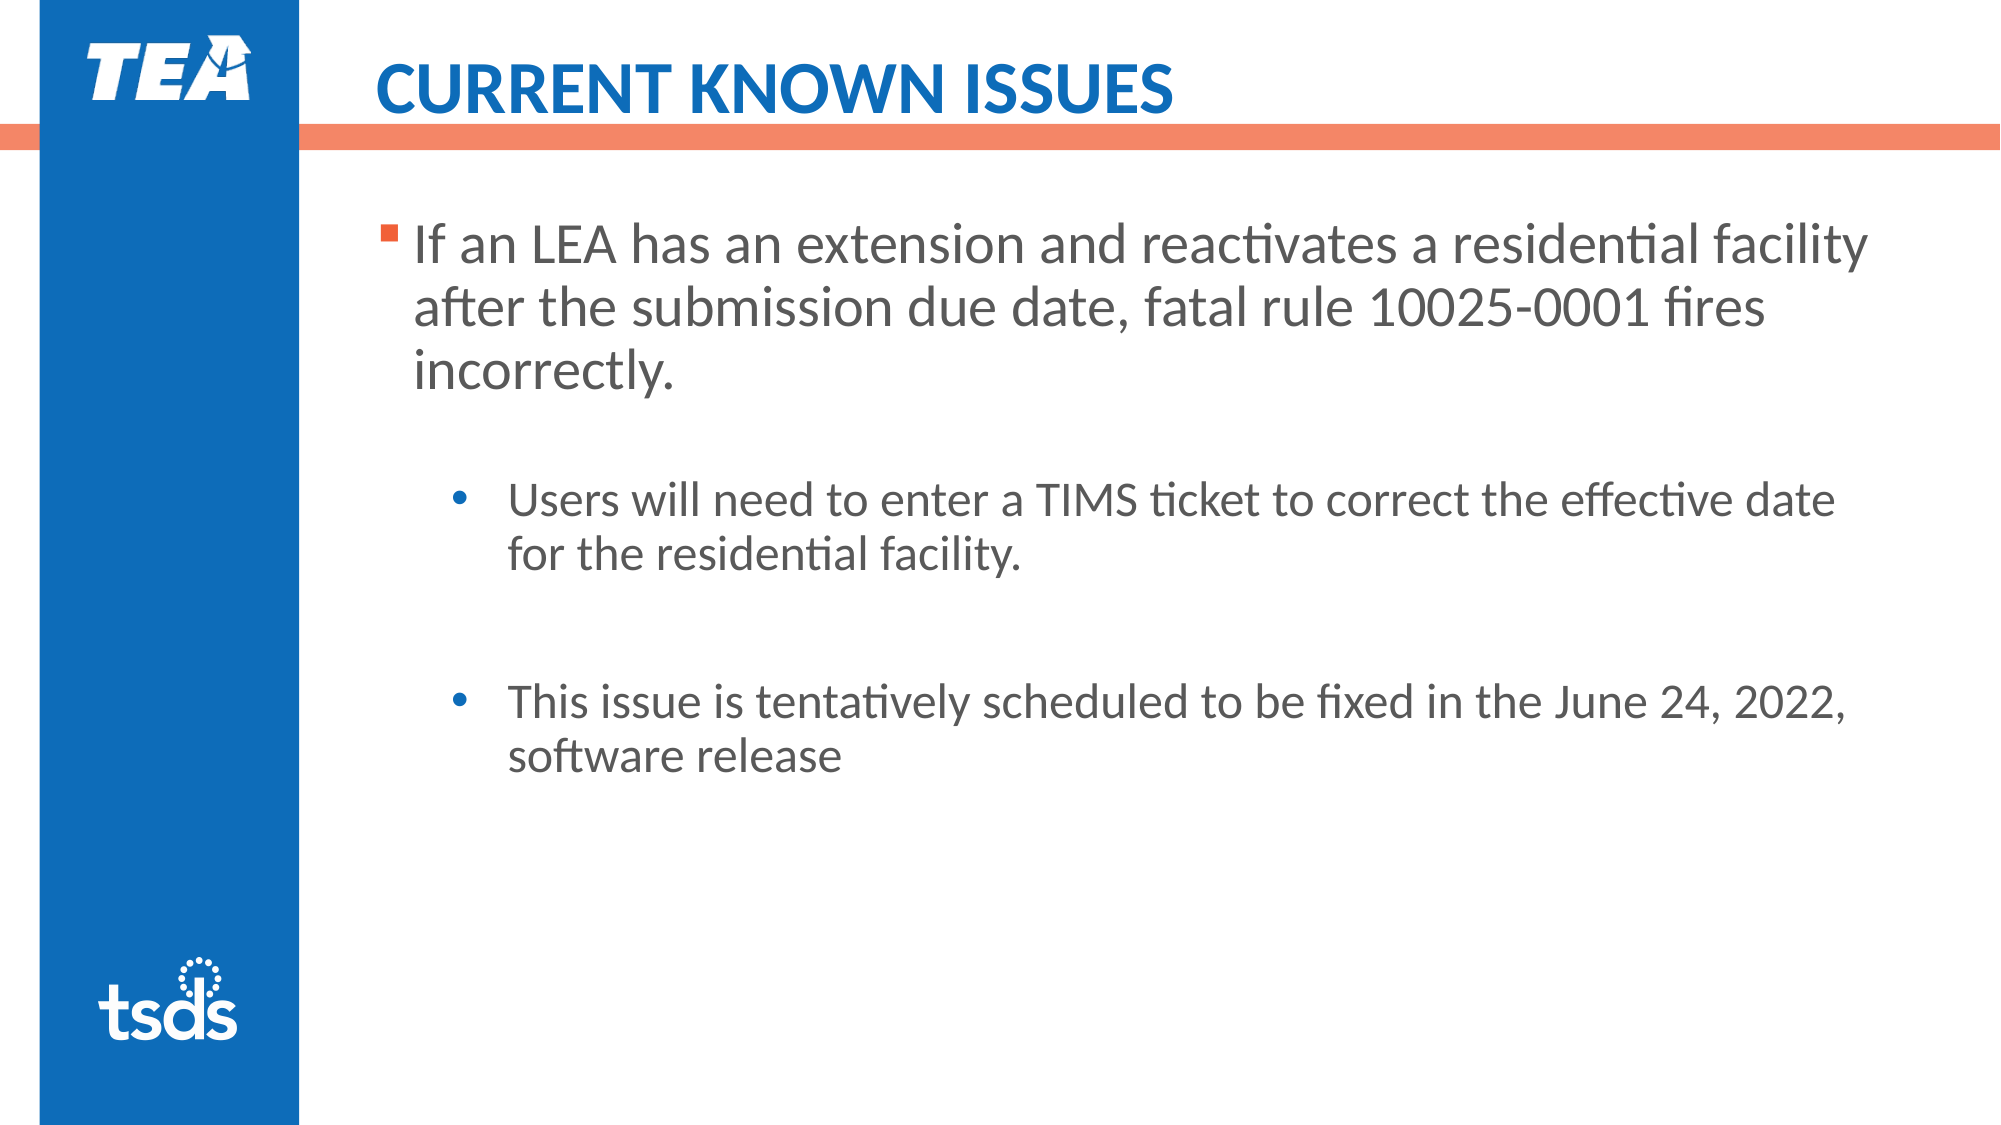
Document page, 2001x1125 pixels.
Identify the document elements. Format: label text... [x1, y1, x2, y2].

title CURRENT KNOWN ISSUES [361, 27, 1941, 151]
picture [98, 957, 241, 1045]
list If an LEA has an extension and reactivates a residential facility after the submission due date, fatal rule 10025-0001 fires incorrectly. Users will need to enter a TIMS ticket to correct the effective date for the residential facility. This issue is tentatively scheduled to be fixed in the June 24, 2022, software release [361, 205, 1910, 1061]
picture [86, 34, 251, 100]
